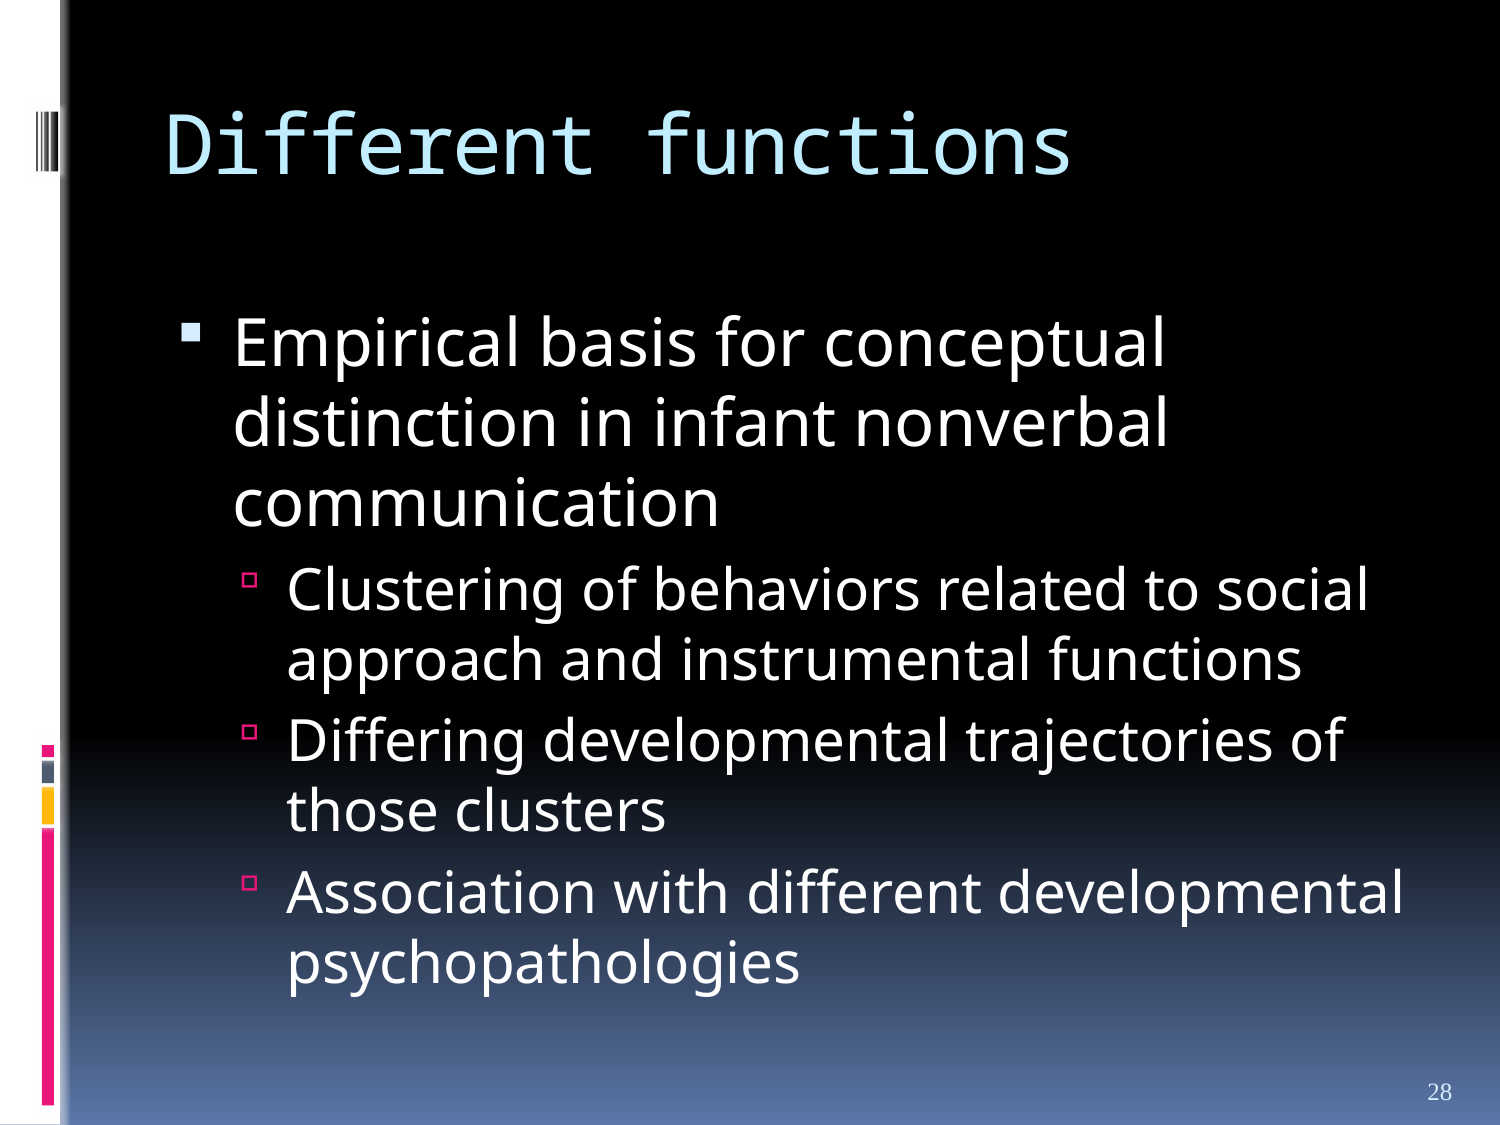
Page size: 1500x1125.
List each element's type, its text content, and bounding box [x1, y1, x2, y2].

list Empirical basis for conceptual distinction in infant nonverbal communication Clustering of behaviors related to social approach and instrumental functions Differing developmental trajectories of those clusters Association with different developmental psychopathologies [149, 292, 1426, 1043]
slide_number 28 [1412, 1052, 1488, 1113]
title Different functions [150, 84, 1425, 235]
